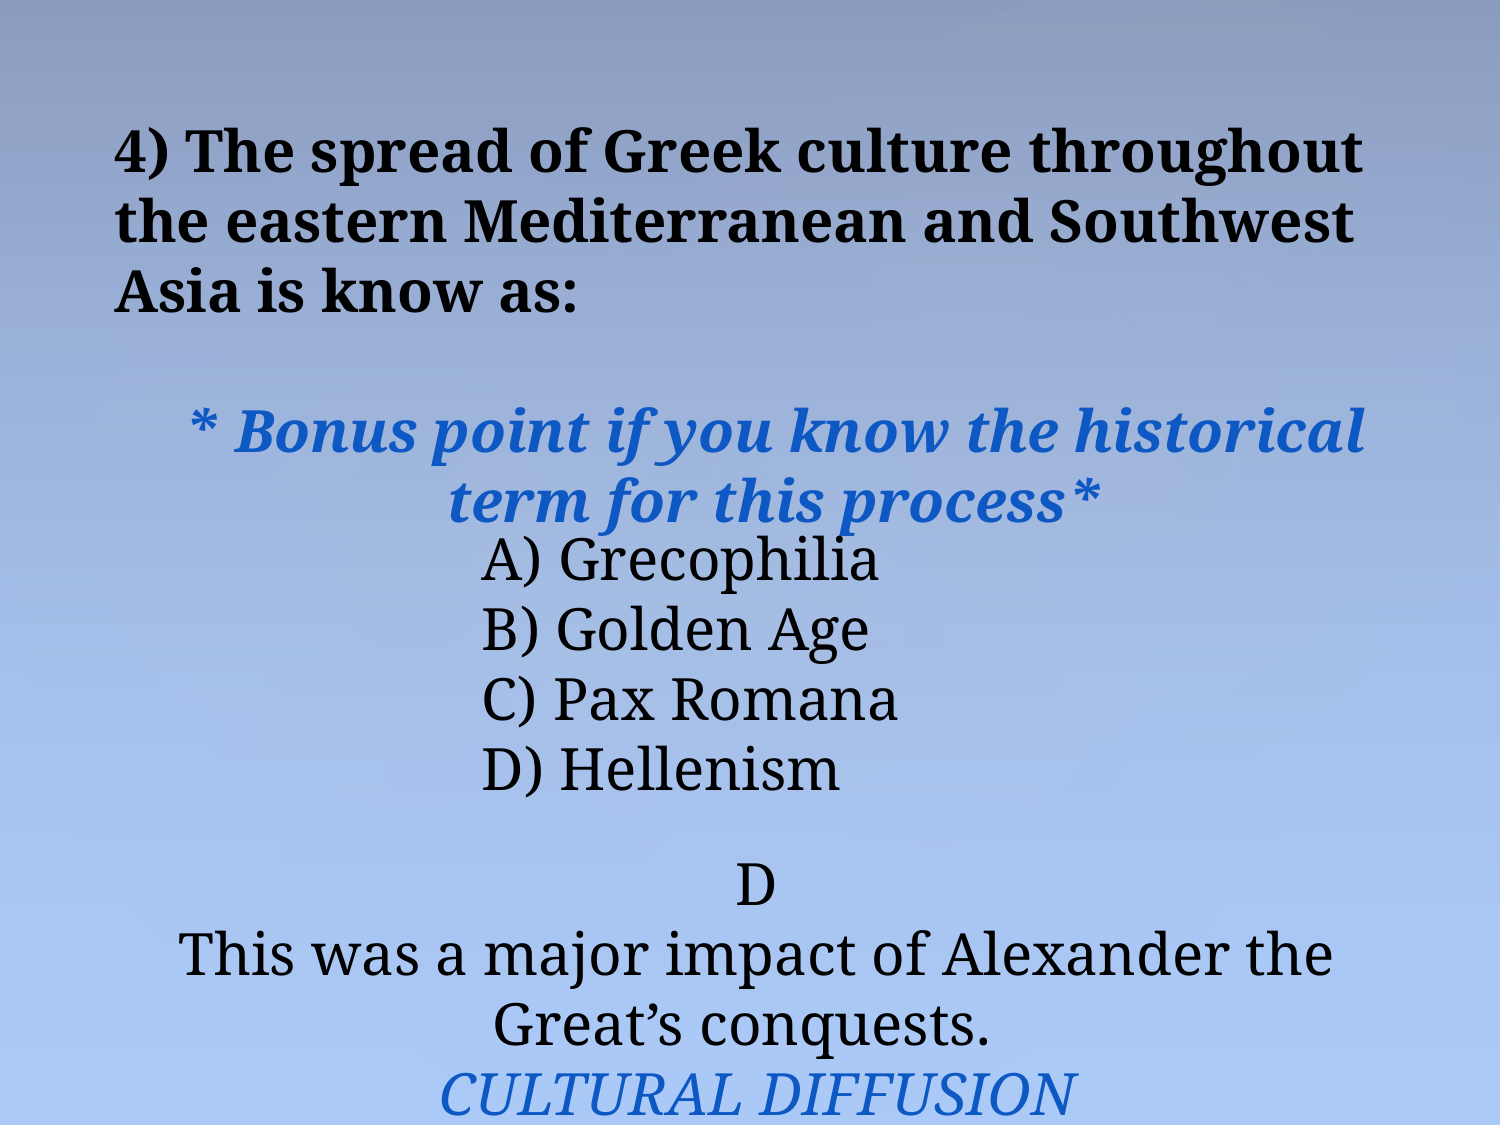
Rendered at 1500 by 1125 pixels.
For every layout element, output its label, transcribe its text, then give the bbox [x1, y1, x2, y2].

text_box 4) The spread of Greek culture throughout the eastern Mediterranean and Southwest Asia is know as: * Bonus point if you know the historical term for this process* [99, 106, 1450, 542]
text_box D This was a major impact of Alexander the Great’s conquests. CULTURAL DIFFUSION [66, 839, 1447, 1125]
text_box Grecophilia Golden Age Pax Romana Hellenism [467, 514, 915, 810]
